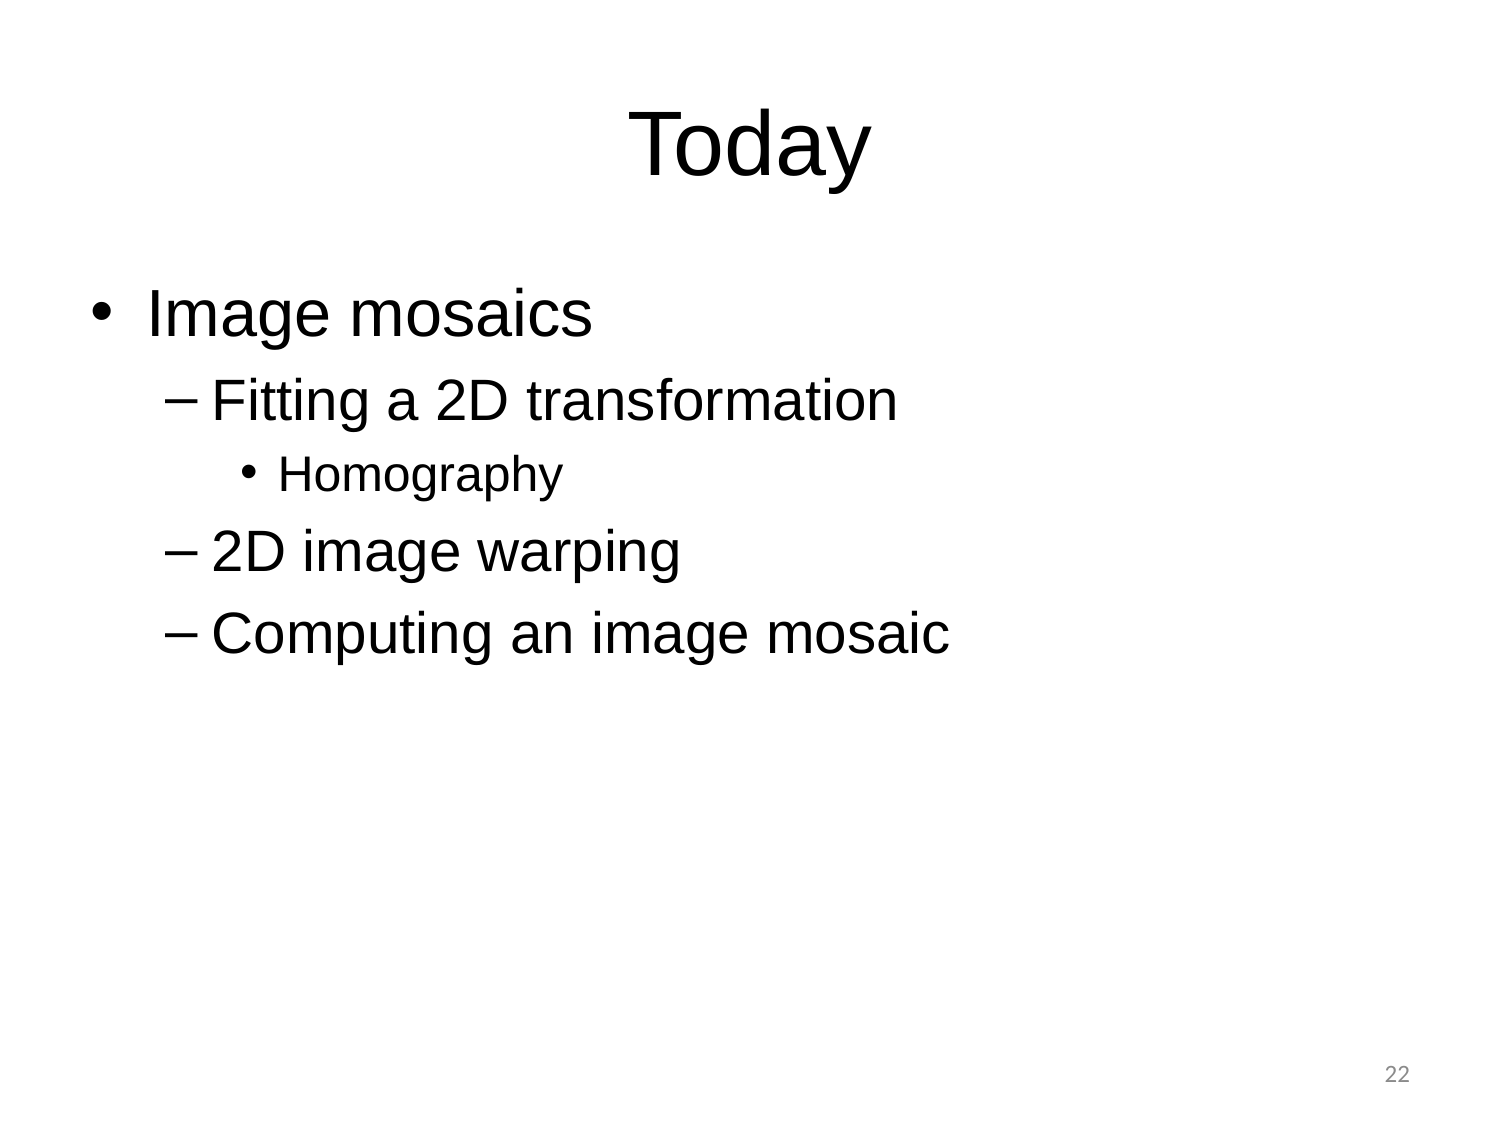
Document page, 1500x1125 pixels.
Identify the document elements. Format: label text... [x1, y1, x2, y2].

title Today [75, 45, 1425, 233]
list Image mosaics Fitting a 2D transformation Homography 2D image warping Computing an image mosaic [75, 262, 1425, 1005]
slide_number 22 [1074, 1042, 1425, 1103]
